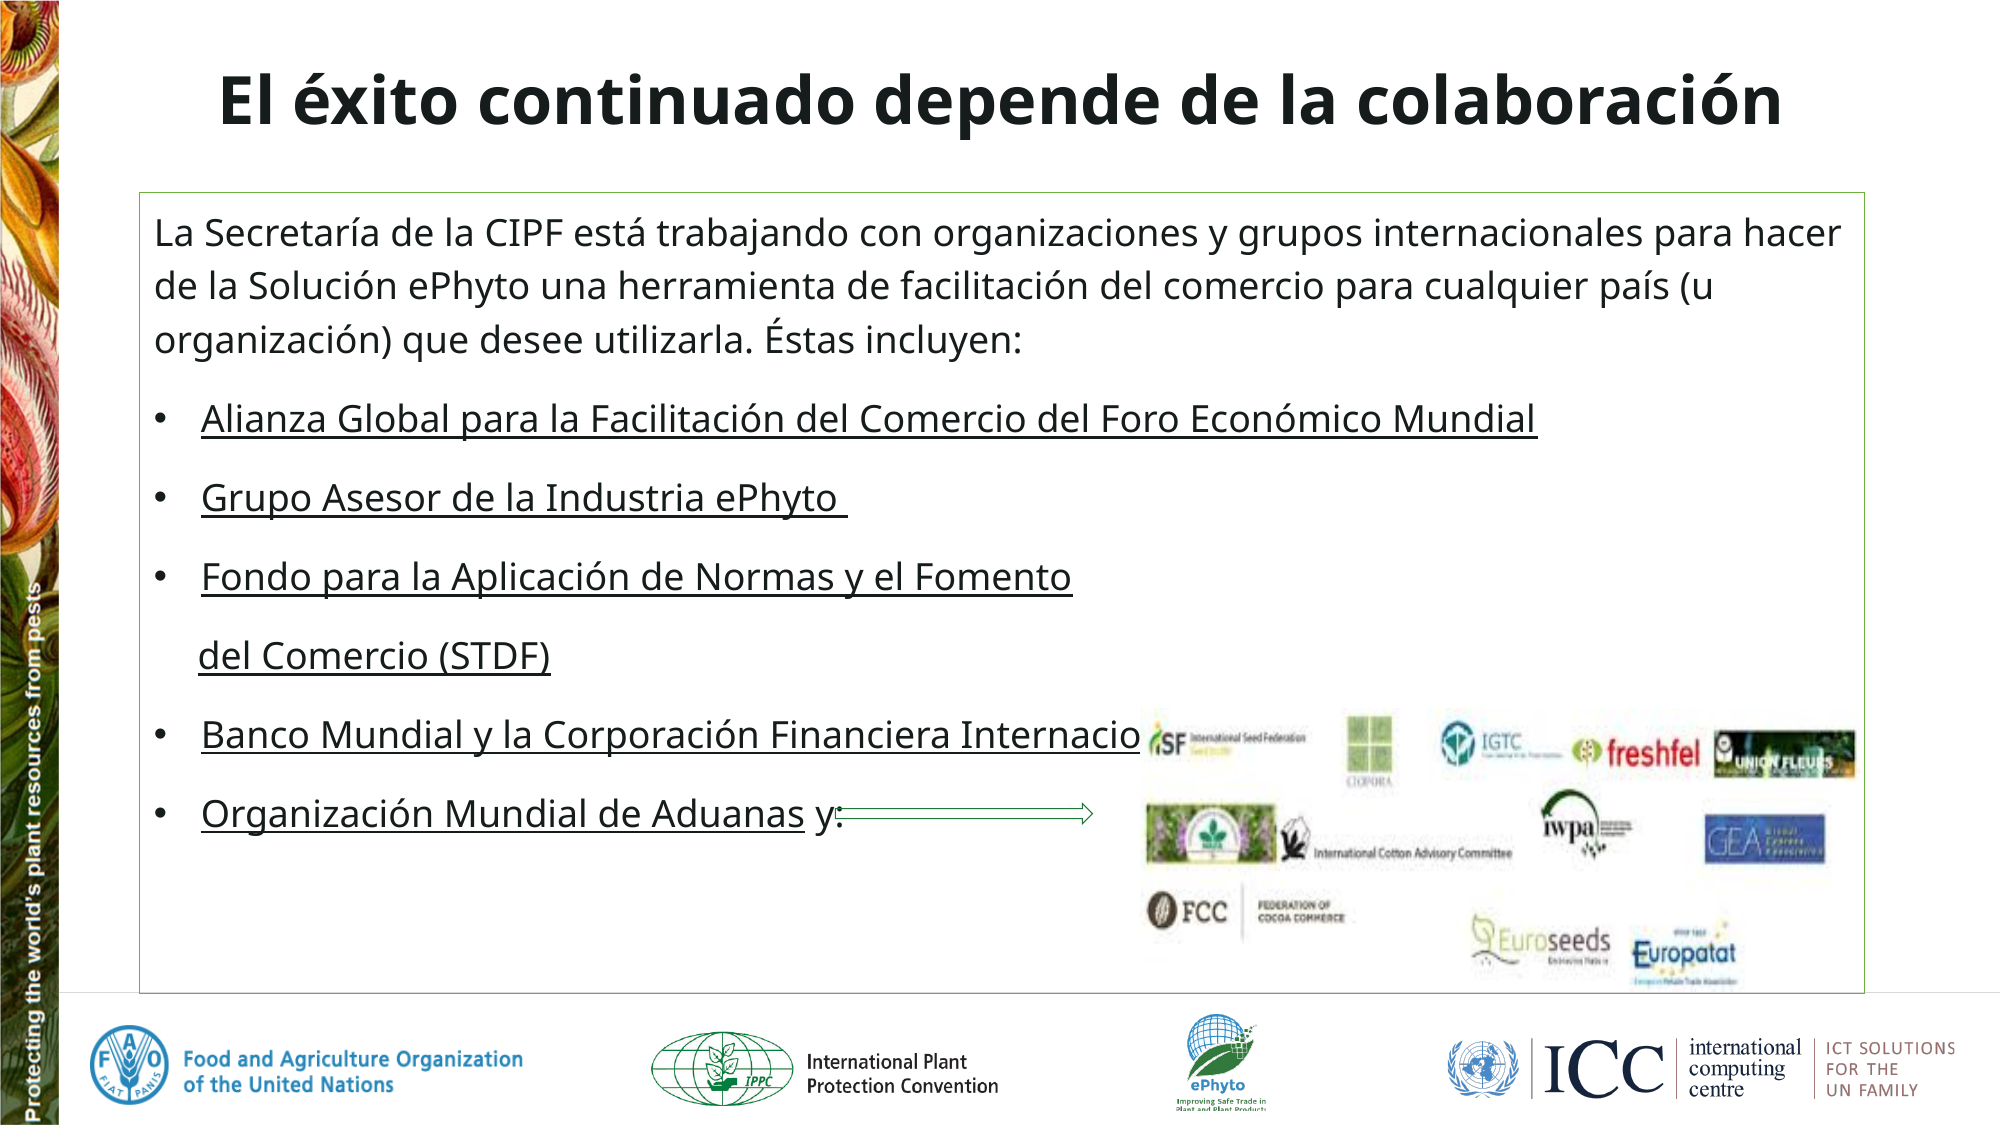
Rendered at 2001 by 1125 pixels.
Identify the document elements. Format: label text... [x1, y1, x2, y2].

picture [1139, 708, 1864, 992]
picture [90, 1024, 523, 1106]
text_box [834, 802, 1094, 825]
picture [651, 1031, 1084, 1106]
picture [1, 2, 58, 1124]
list La Secretaría de la CIPF está trabajando con organizaciones y grupos internacionales para hacer de la Solución ePhyto una herramienta de facilitación del comercio para cualquier país (u organización) que desee utilizarla. Éstas incluyen: Alianza Global para la Facilitación del Comercio del Foro Económico Mundial Grupo Asesor de la Industria ePhyto Fondo para la Aplicación de Normas y el Fomento del Comercio (STDF) Banco Mundial y la Corporación Financiera Internacional Organización Mundial de Aduanas y: [139, 192, 1865, 994]
title El éxito continuado depende de la colaboración [139, 59, 1865, 145]
